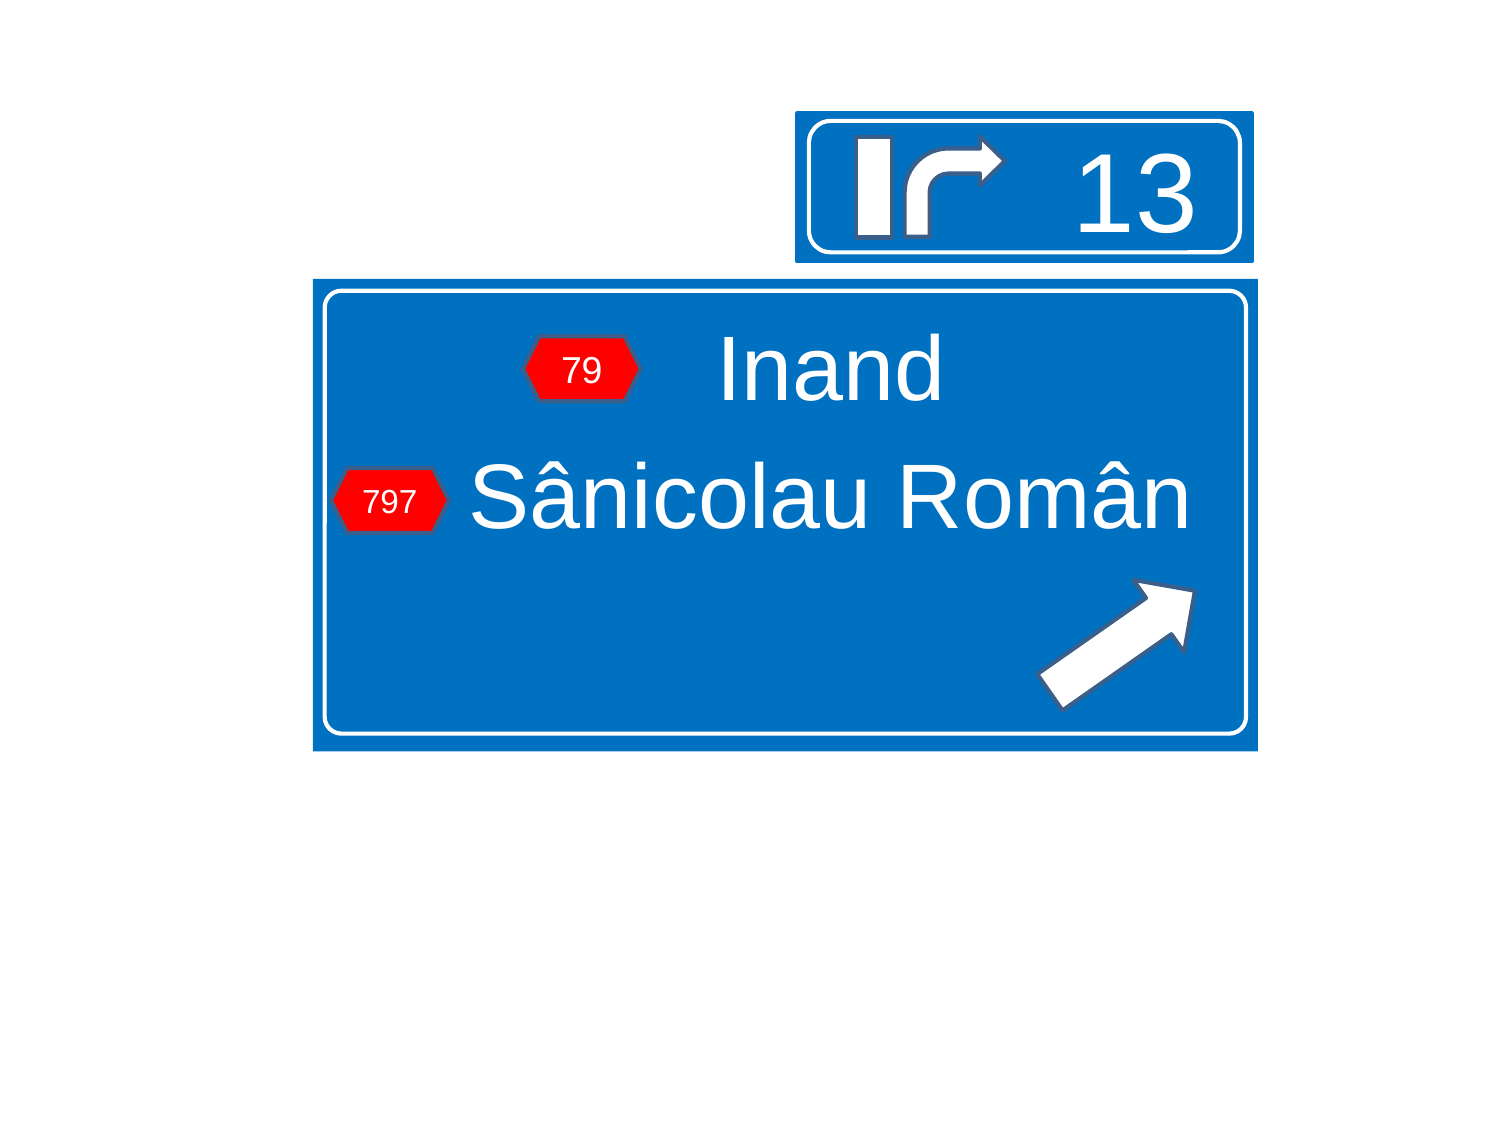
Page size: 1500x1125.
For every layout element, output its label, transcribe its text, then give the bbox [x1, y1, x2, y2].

text_box 13 [795, 111, 1254, 263]
text_box [806, 118, 1243, 255]
text_box [322, 288, 1249, 736]
text_box 79 [520, 334, 643, 404]
subtitle Inand Sânicolau Român [312, 278, 1258, 752]
text_box 797 [329, 465, 451, 535]
text_box [322, 99, 1243, 258]
